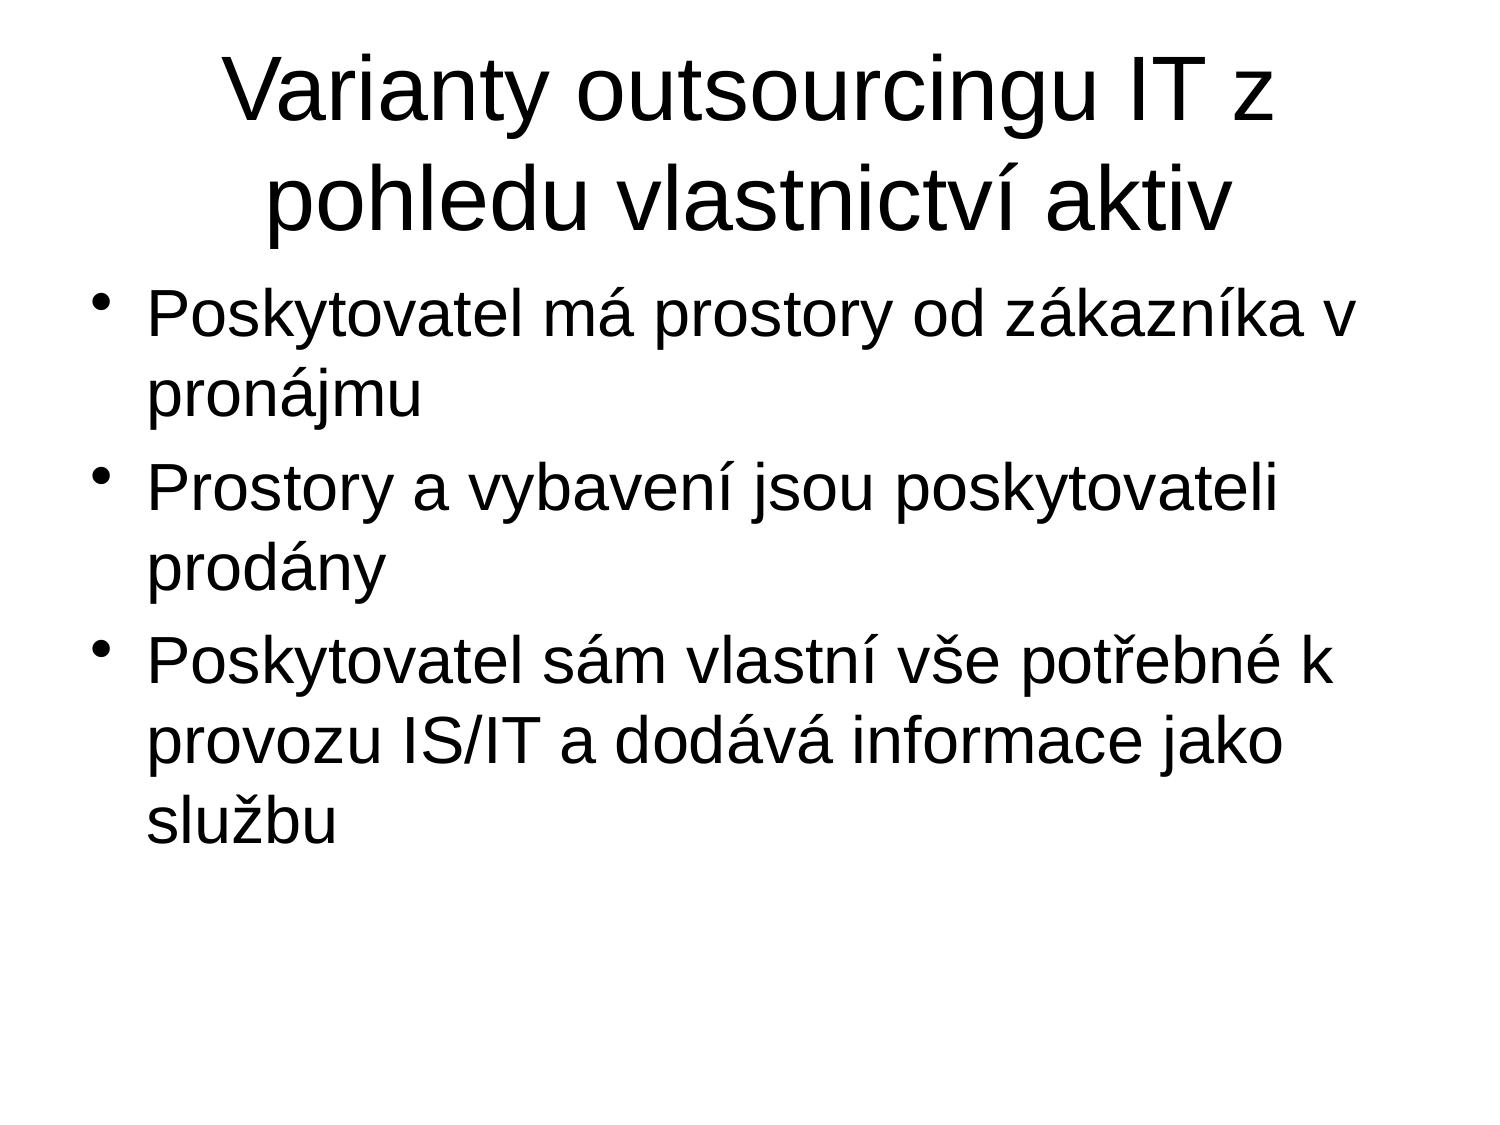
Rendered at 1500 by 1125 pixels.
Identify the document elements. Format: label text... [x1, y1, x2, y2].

title Varianty outsourcingu IT z pohledu vlastnictví aktiv [74, 44, 1426, 233]
list Poskytovatel má prostory od zákazníka v pronájmu Prostory a vybavení jsou poskytovateli prodány Poskytovatel sám vlastní vše potřebné k provozu IS/IT a dodává informace jako službu [74, 262, 1426, 1006]
